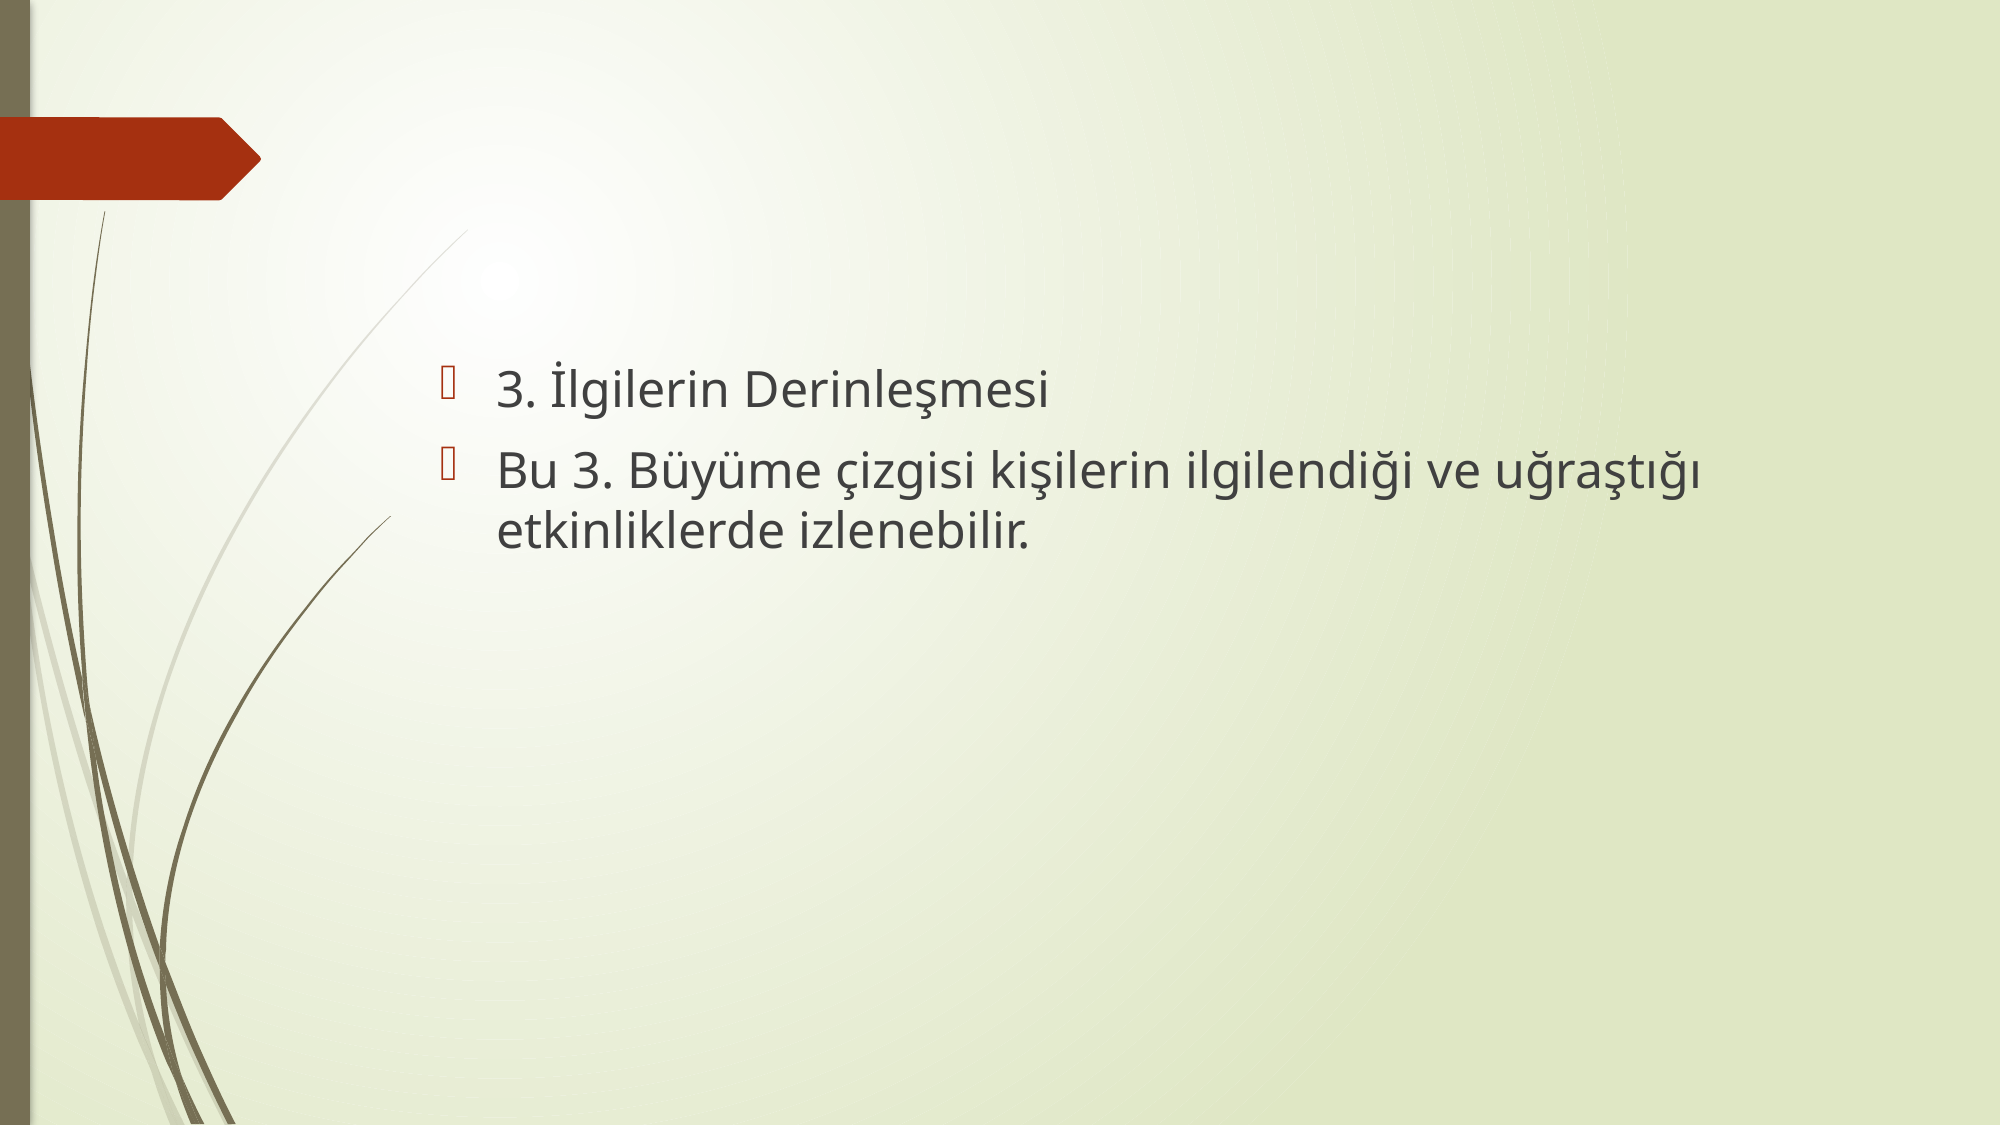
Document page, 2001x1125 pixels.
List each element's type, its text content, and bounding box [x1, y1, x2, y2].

list 3. İlgilerin Derinleşmesi Bu 3. Büyüme çizgisi kişilerin ilgilendiği ve uğraştığı etkinliklerde izlenebilir. [424, 350, 1888, 970]
